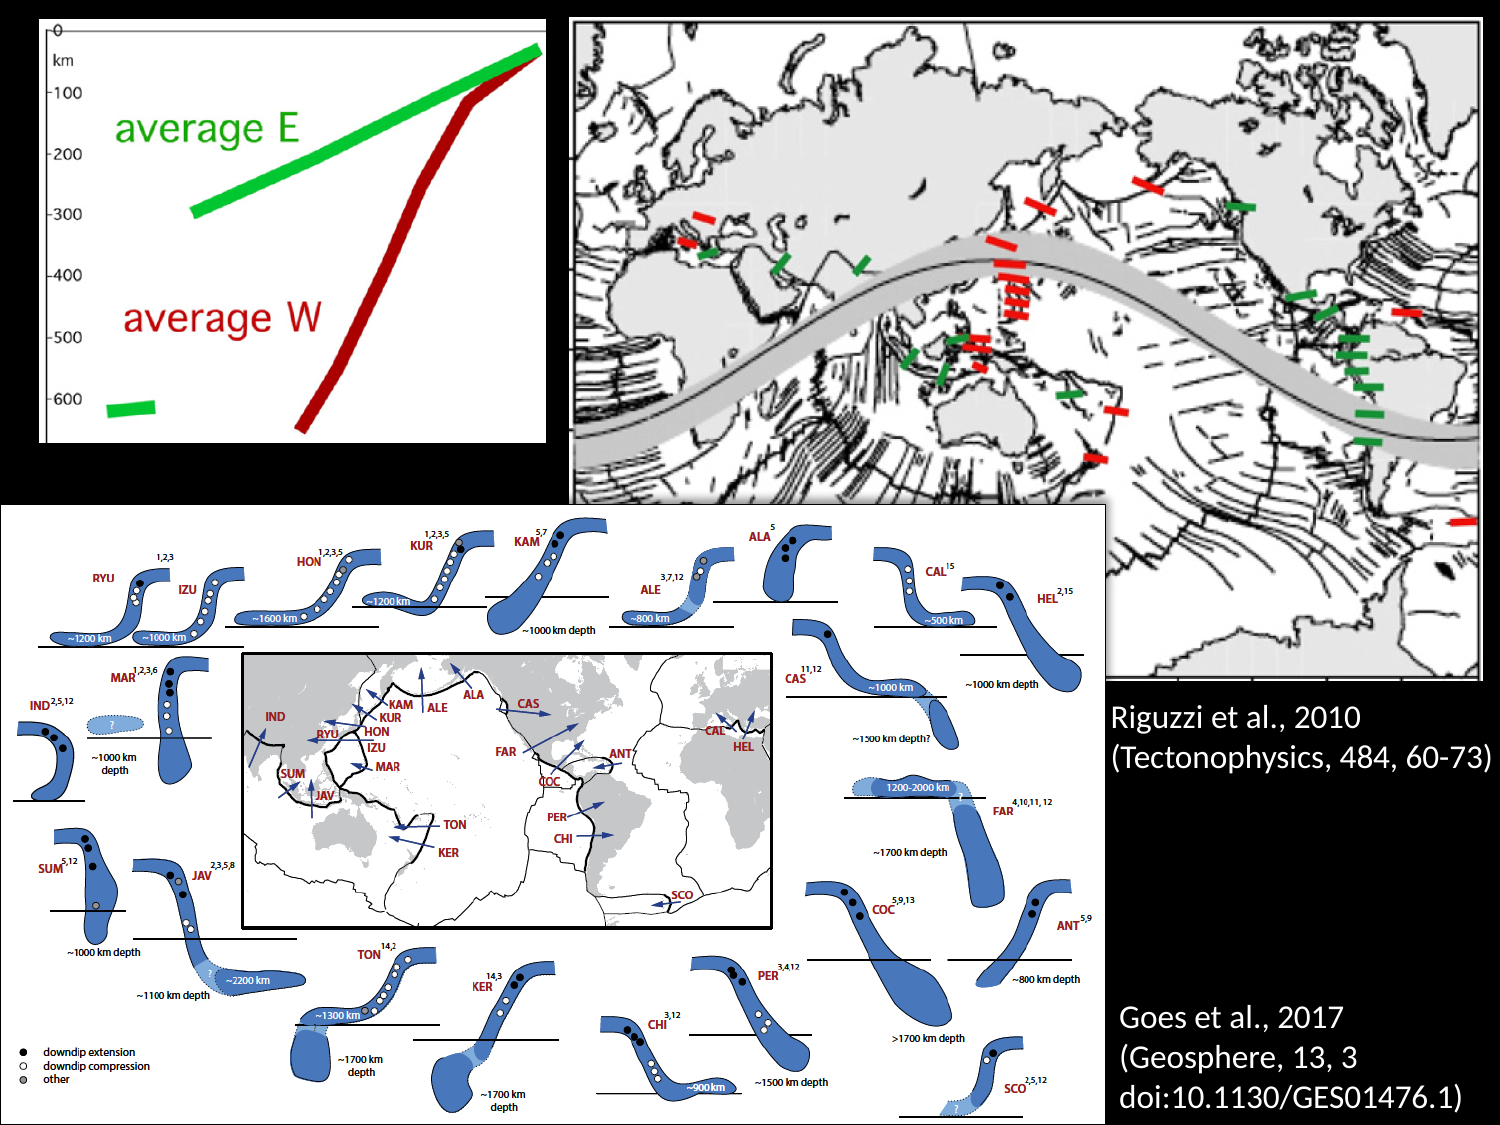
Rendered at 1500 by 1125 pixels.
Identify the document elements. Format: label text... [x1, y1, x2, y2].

text_box Goes et al., 2017 (Geosphere, 13, 3 doi:10.1130/GES01476.1) [1109, 987, 1500, 1123]
picture [0, 17, 1483, 1125]
text_box Riguzzi et al., 2010 (Tectonophysics, 484, 60-73) [1110, 688, 1500, 783]
picture [37, 18, 547, 444]
